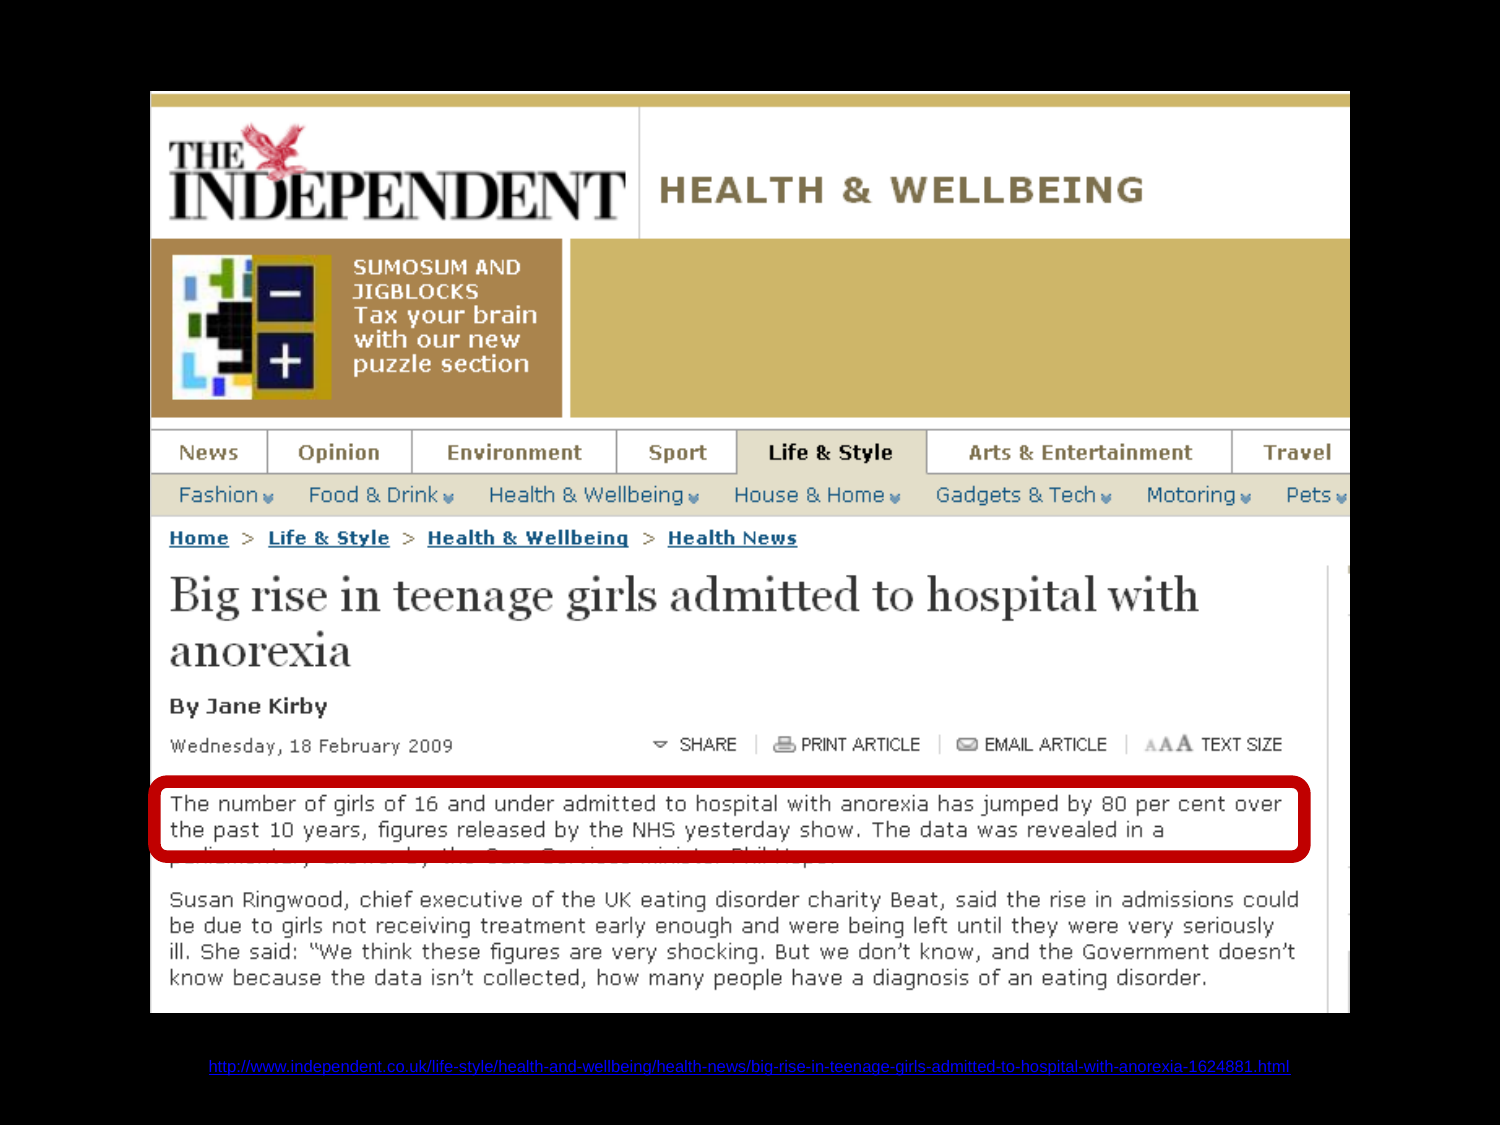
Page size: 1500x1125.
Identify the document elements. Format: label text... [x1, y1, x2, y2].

picture [149, 91, 1351, 1013]
text_box http://www.independent.co.uk/life-style/health-and-wellbeing/health-news/big-rise-in-teenage-girls-admitted-to-hospital-with-anorexia-1624881.html [112, 1048, 1388, 1084]
